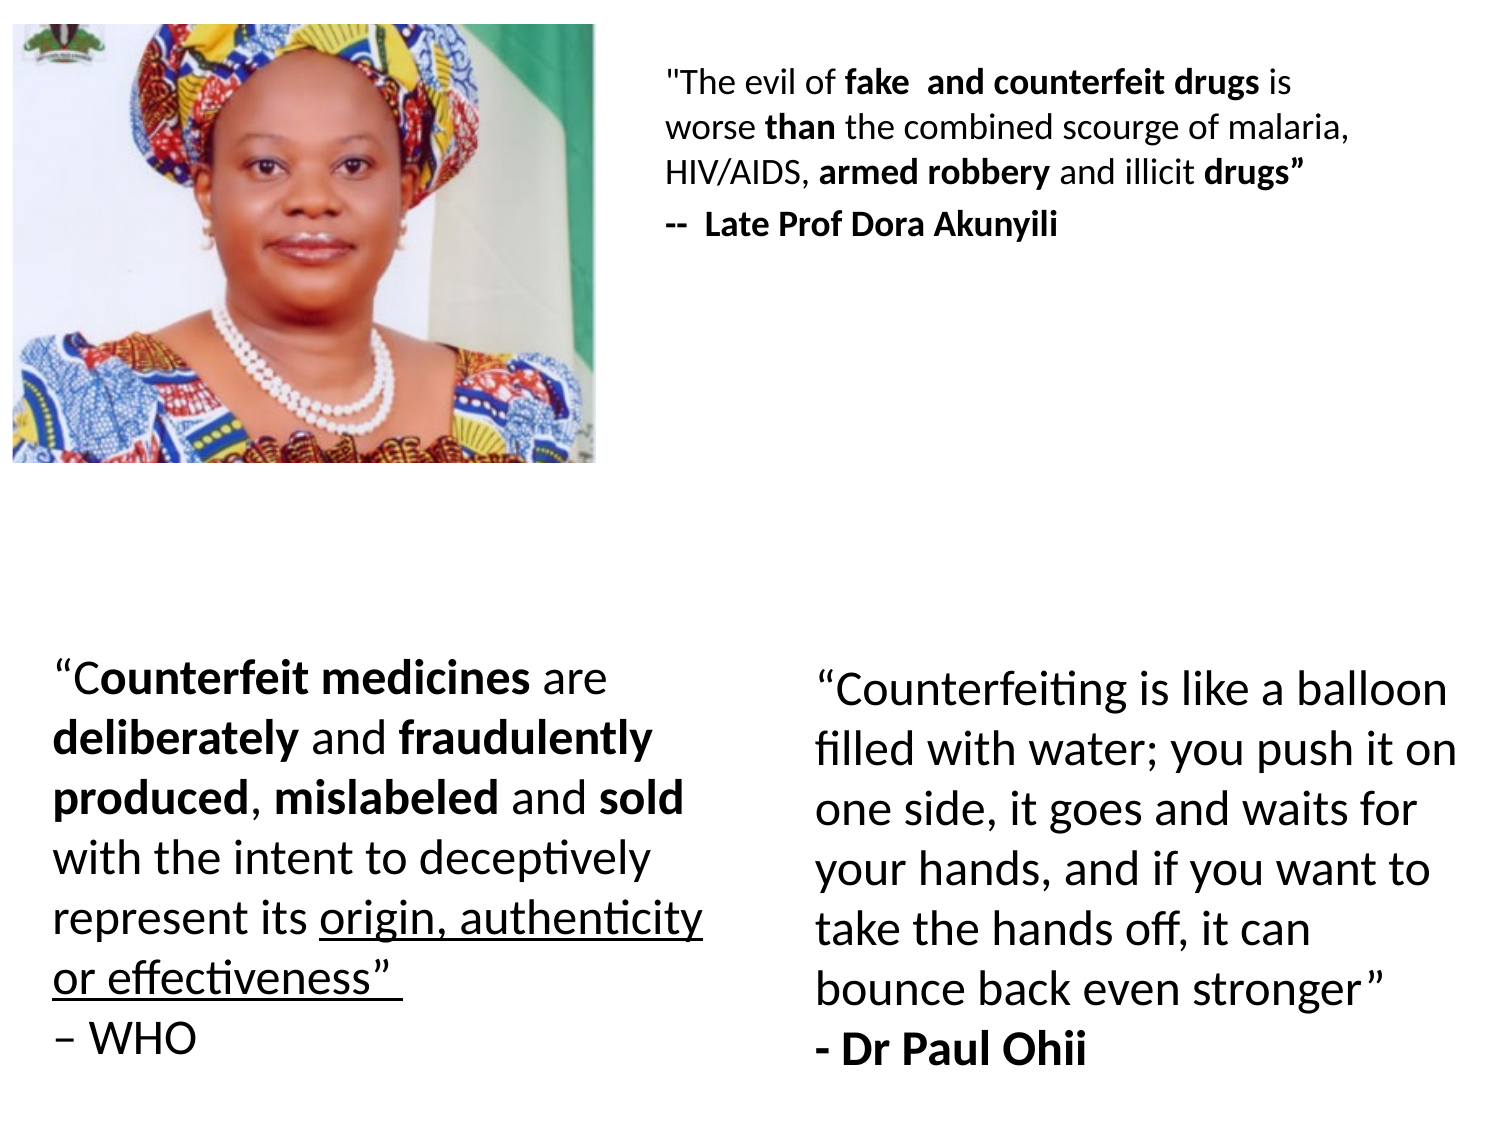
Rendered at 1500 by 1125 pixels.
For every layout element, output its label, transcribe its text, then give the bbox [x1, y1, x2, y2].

text_box “Counterfeiting is like a balloon filled with water; you push it on one side, it goes and waits for your hands, and if you want to take the hands off, it can bounce back even stronger” - Dr Paul Ohii [799, 648, 1475, 1083]
list "The evil of fake and counterfeit drugs is worse than the combined scourge of malaria, HIV/AIDS, armed robbery and illicit drugs” -- Late Prof Dora Akunyili [650, 50, 1450, 463]
text_box “Counterfeit medicines are deliberately and fraudulently produced, mislabeled and sold with the intent to deceptively represent its origin, authenticity or effectiveness” – WHO [37, 637, 750, 1073]
picture [12, 24, 597, 463]
